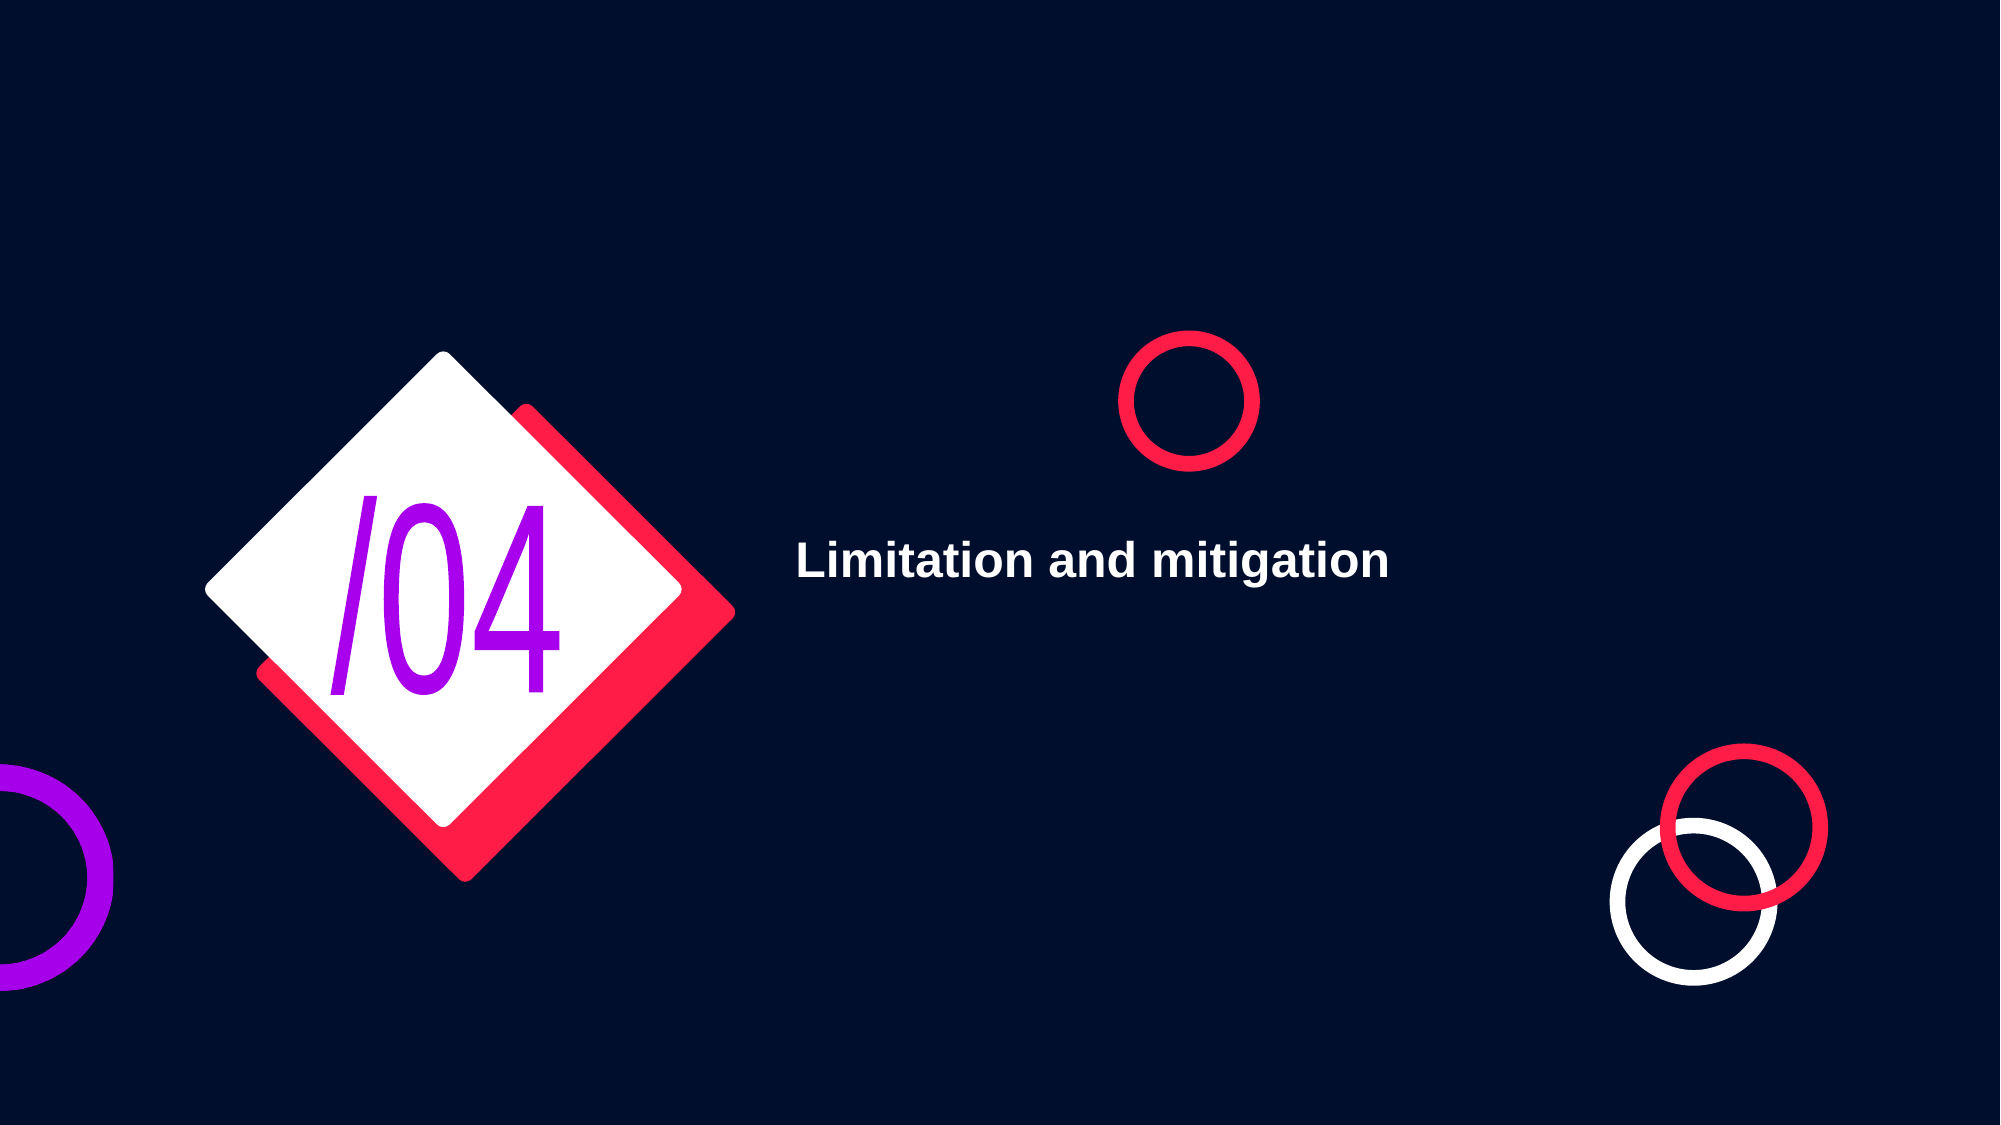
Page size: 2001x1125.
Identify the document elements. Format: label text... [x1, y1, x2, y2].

picture [0, 0, 2000, 1125]
title Limitation and mitigation [780, 448, 1670, 596]
